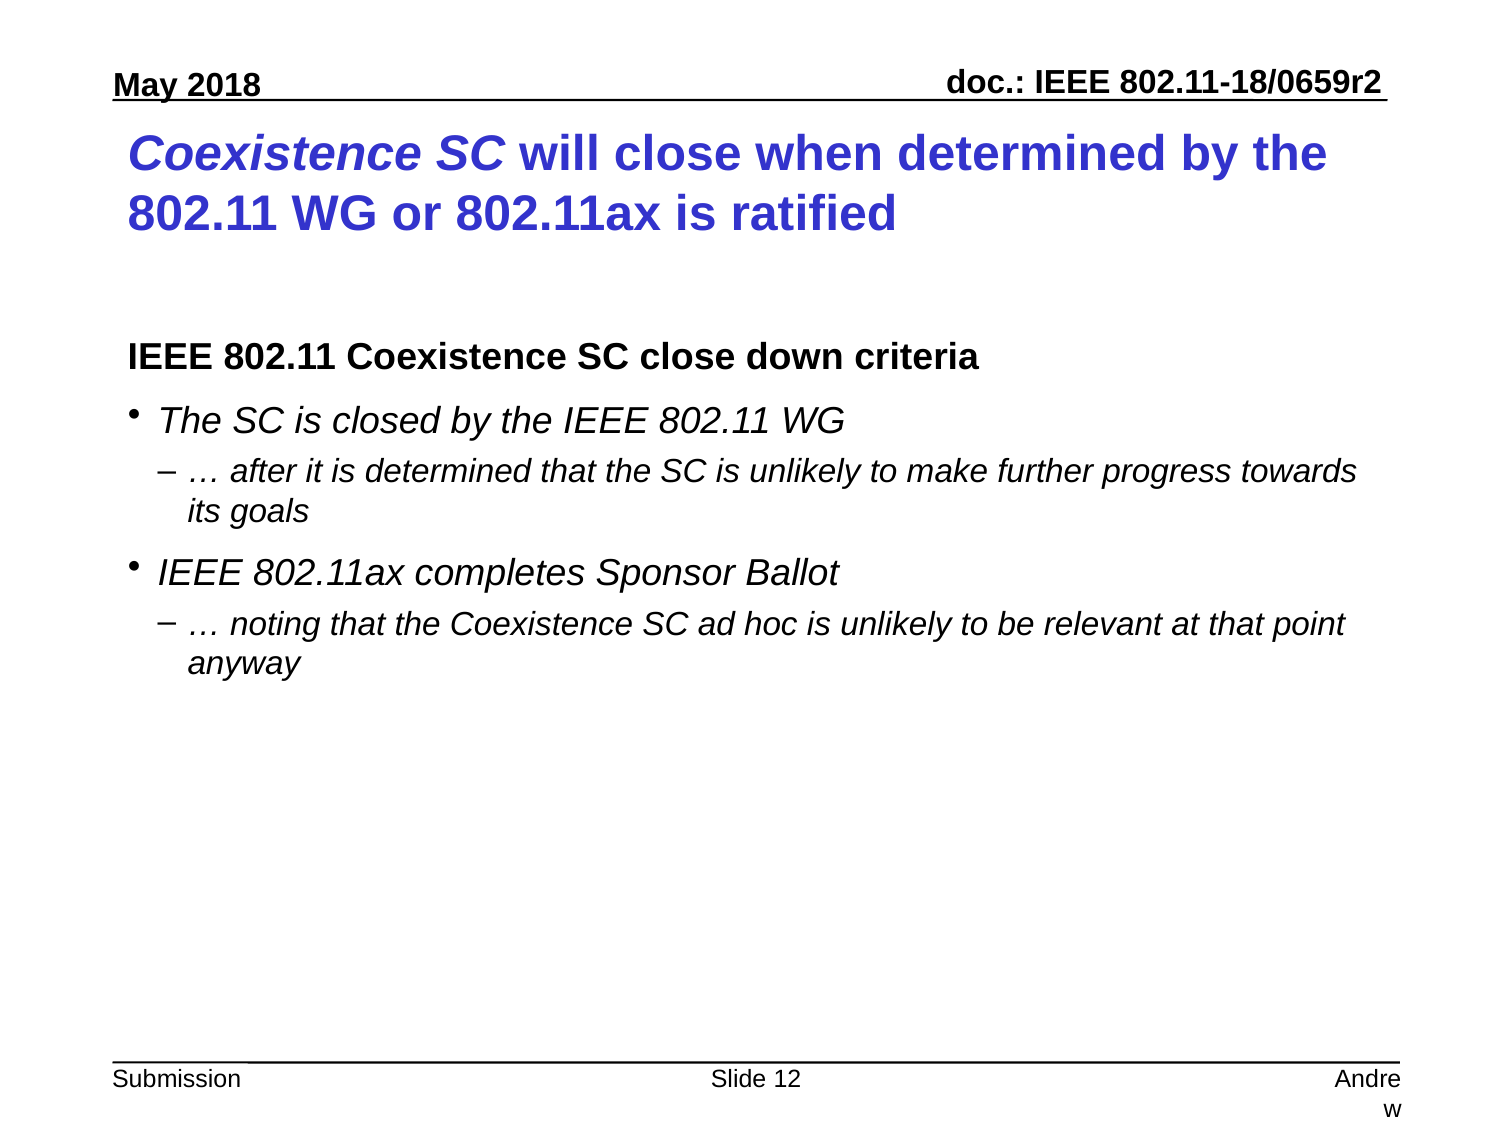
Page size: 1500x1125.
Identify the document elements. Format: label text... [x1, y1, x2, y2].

slide_number Slide 12 [709, 1061, 803, 1093]
list IEEE 802.11 Coexistence SC close down criteria The SC is closed by the IEEE 802.11 WG … after it is determined that the SC is unlikely to make further progress towards its goals IEEE 802.11ax completes Sponsor Ballot … noting that the Coexistence SC ad hoc is unlikely to be relevant at that point anyway [112, 324, 1388, 1000]
footer Andrew Myles, Cisco [1320, 1061, 1402, 1093]
title Coexistence SC will close when determined by the 802.11 WG or 802.11ax is ratified [112, 112, 1388, 288]
